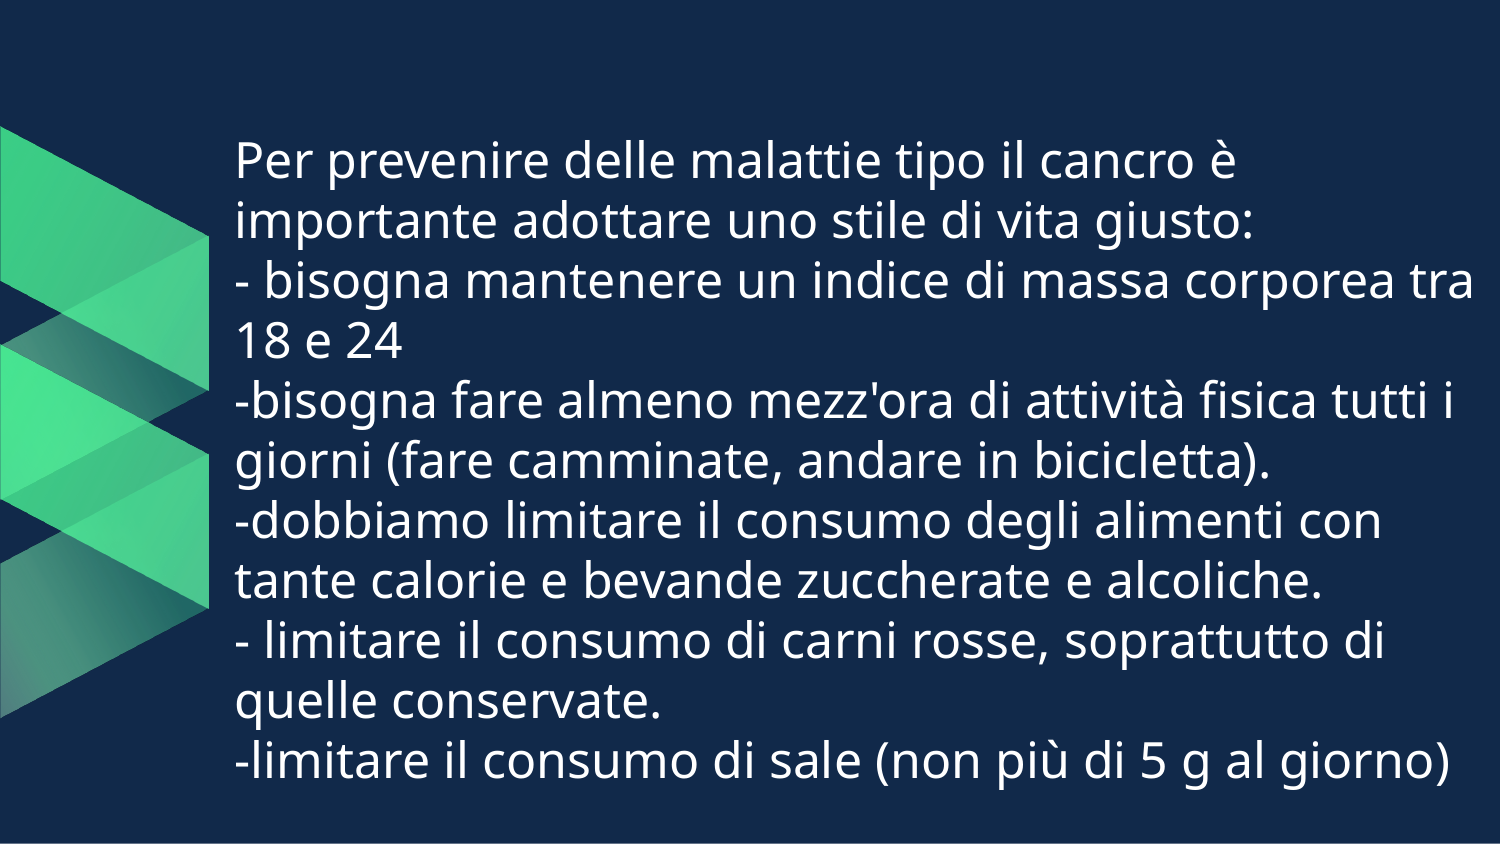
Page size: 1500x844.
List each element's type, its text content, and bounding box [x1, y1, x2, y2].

picture [0, 56, 209, 788]
text_box Per prevenire delle malattie tipo il cancro è importante adottare uno stile di vita giusto: - bisogna mantenere un indice di massa corporea tra 18 e 24 -bisogna fare almeno mezz'ora di attività fisica tutti i giorni (fare camminate, andare in bicicletta). -dobbiamo limitare il consumo degli alimenti con tante calorie e bevande zuccherate e alcoliche. - limitare il consumo di carni rosse, soprattutto di quelle conservate. -limitare il consumo di sale (non più di 5 g al giorno) [219, 113, 1500, 804]
